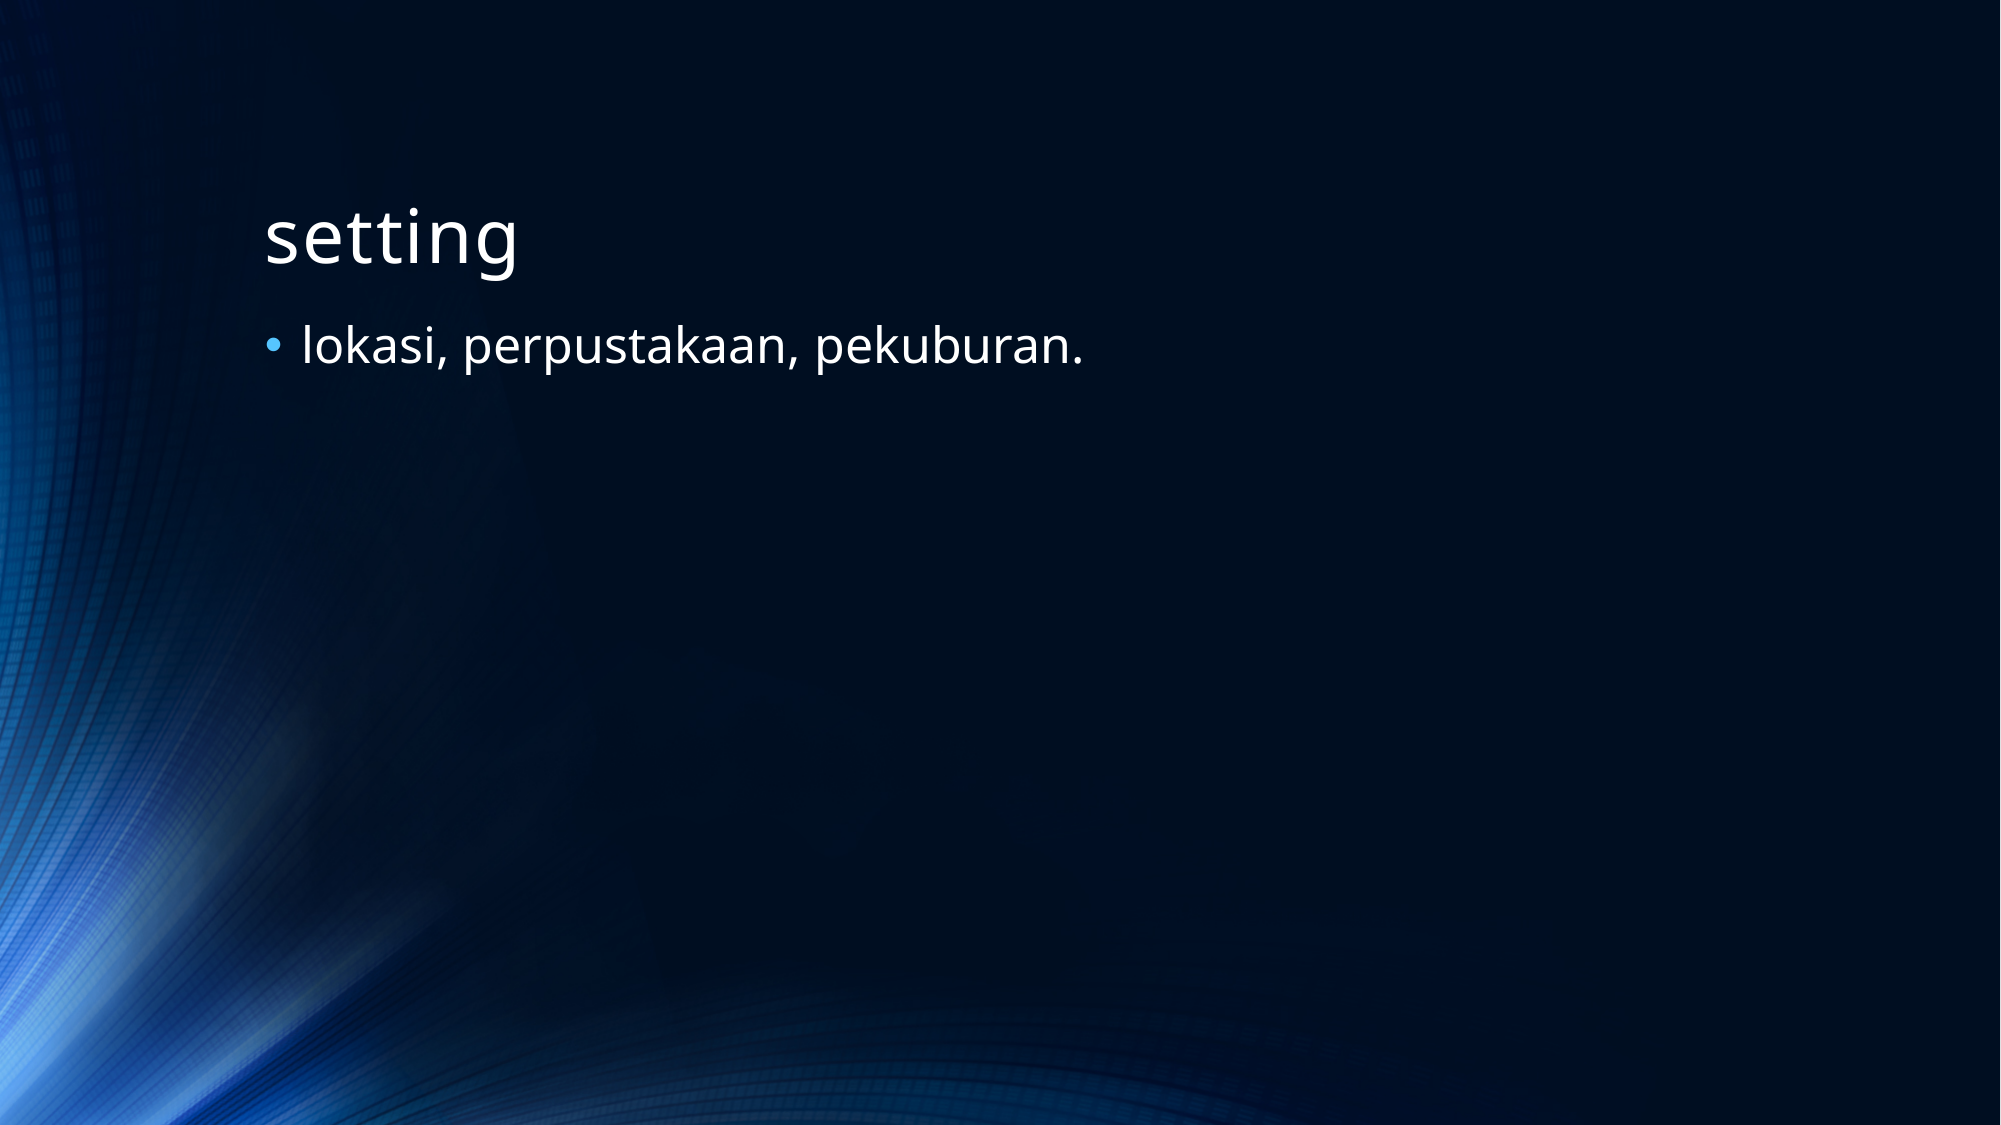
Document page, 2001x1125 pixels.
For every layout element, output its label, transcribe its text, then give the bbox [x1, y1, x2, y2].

list lokasi, perpustakaan, pekuburan. [249, 312, 1749, 988]
title setting [249, 62, 1751, 288]
picture [0, 0, 2001, 1125]
